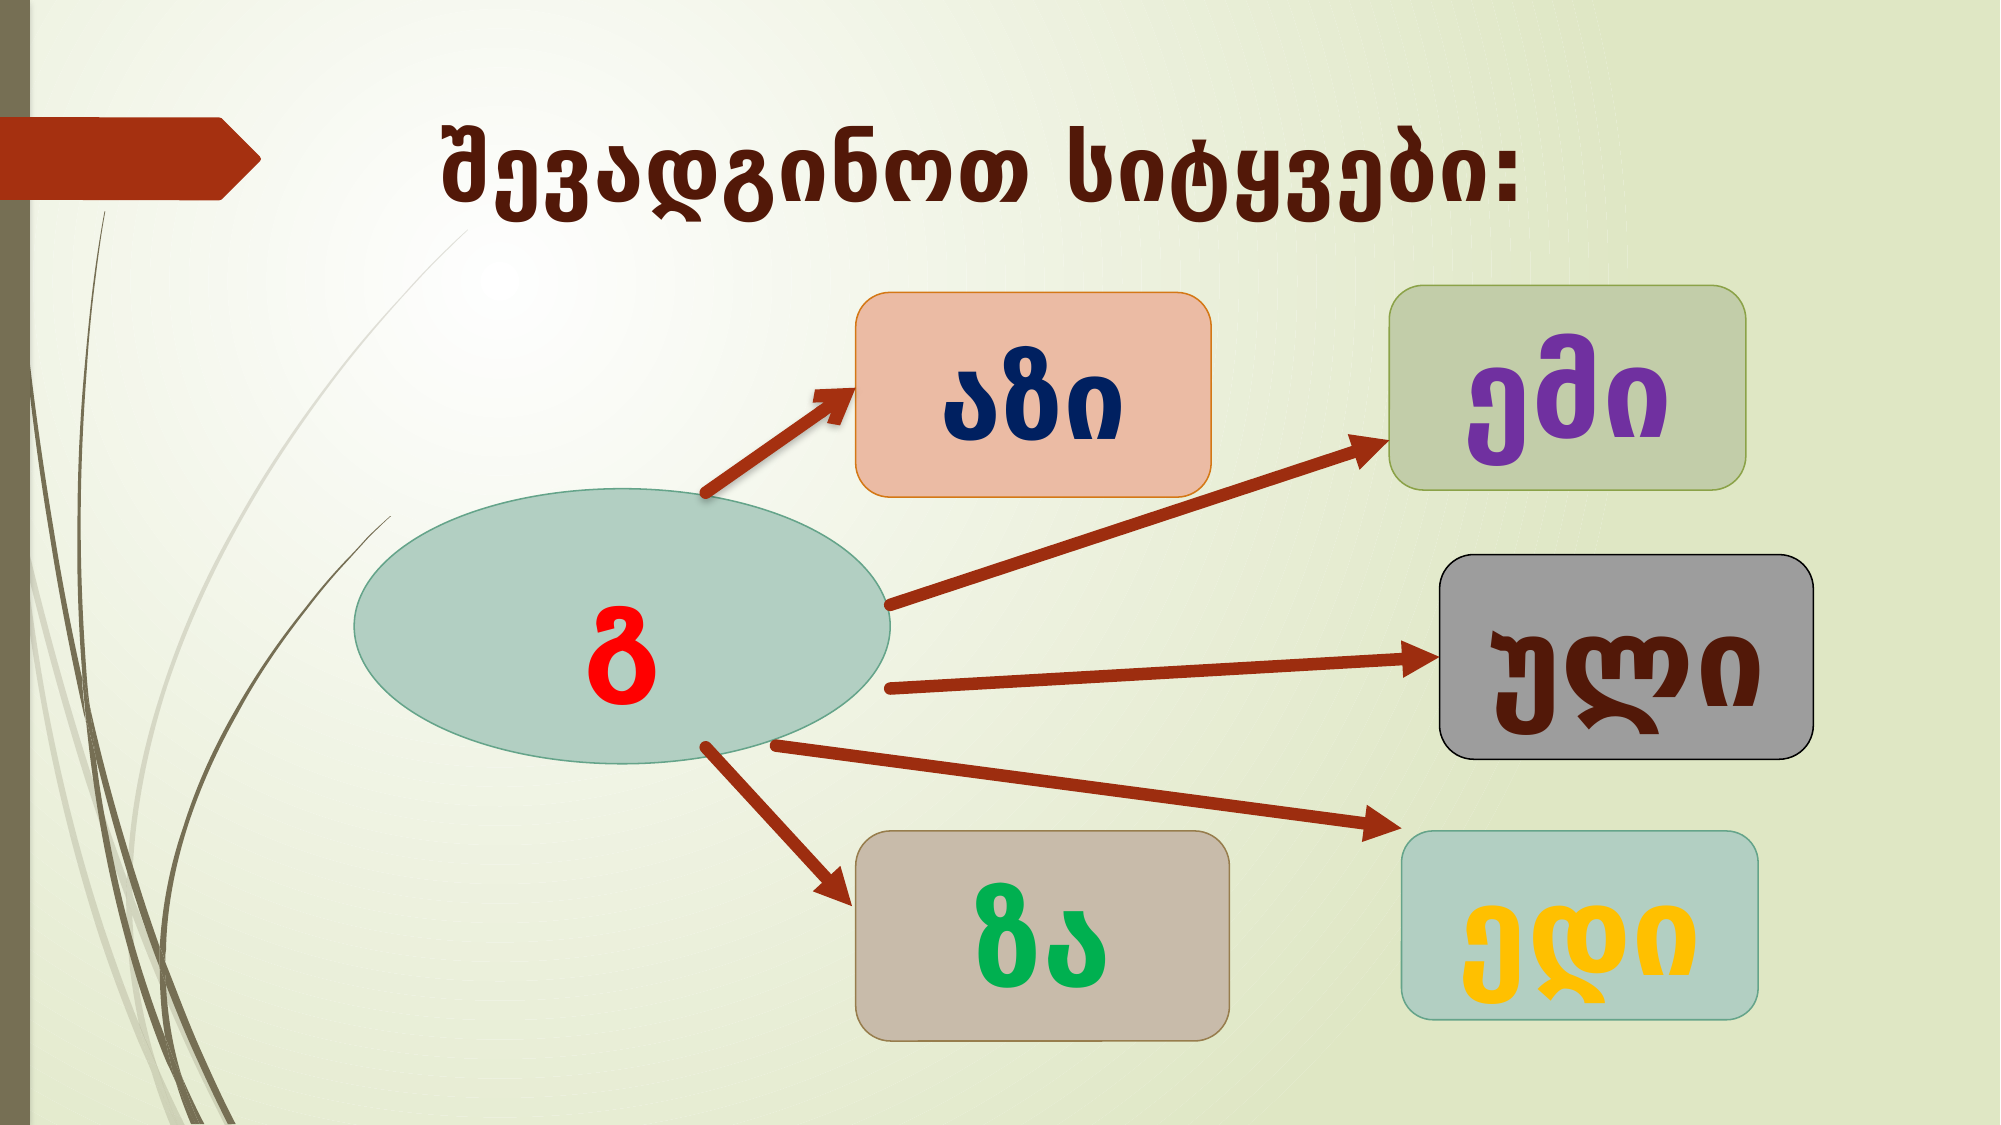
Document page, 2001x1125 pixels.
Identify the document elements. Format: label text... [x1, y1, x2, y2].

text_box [705, 387, 856, 493]
text_box ზა [854, 837, 1231, 1042]
text_box აზი [854, 291, 1212, 498]
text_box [775, 745, 1402, 829]
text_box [705, 747, 853, 907]
text_box ული [1438, 553, 1815, 761]
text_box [889, 656, 1440, 689]
text_box გ [353, 487, 891, 765]
text_box ედი [1400, 830, 1759, 1021]
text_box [889, 439, 1390, 606]
text_box ემი [1388, 284, 1747, 491]
title შევადგინოთ სიტყვები: [425, 102, 1888, 313]
